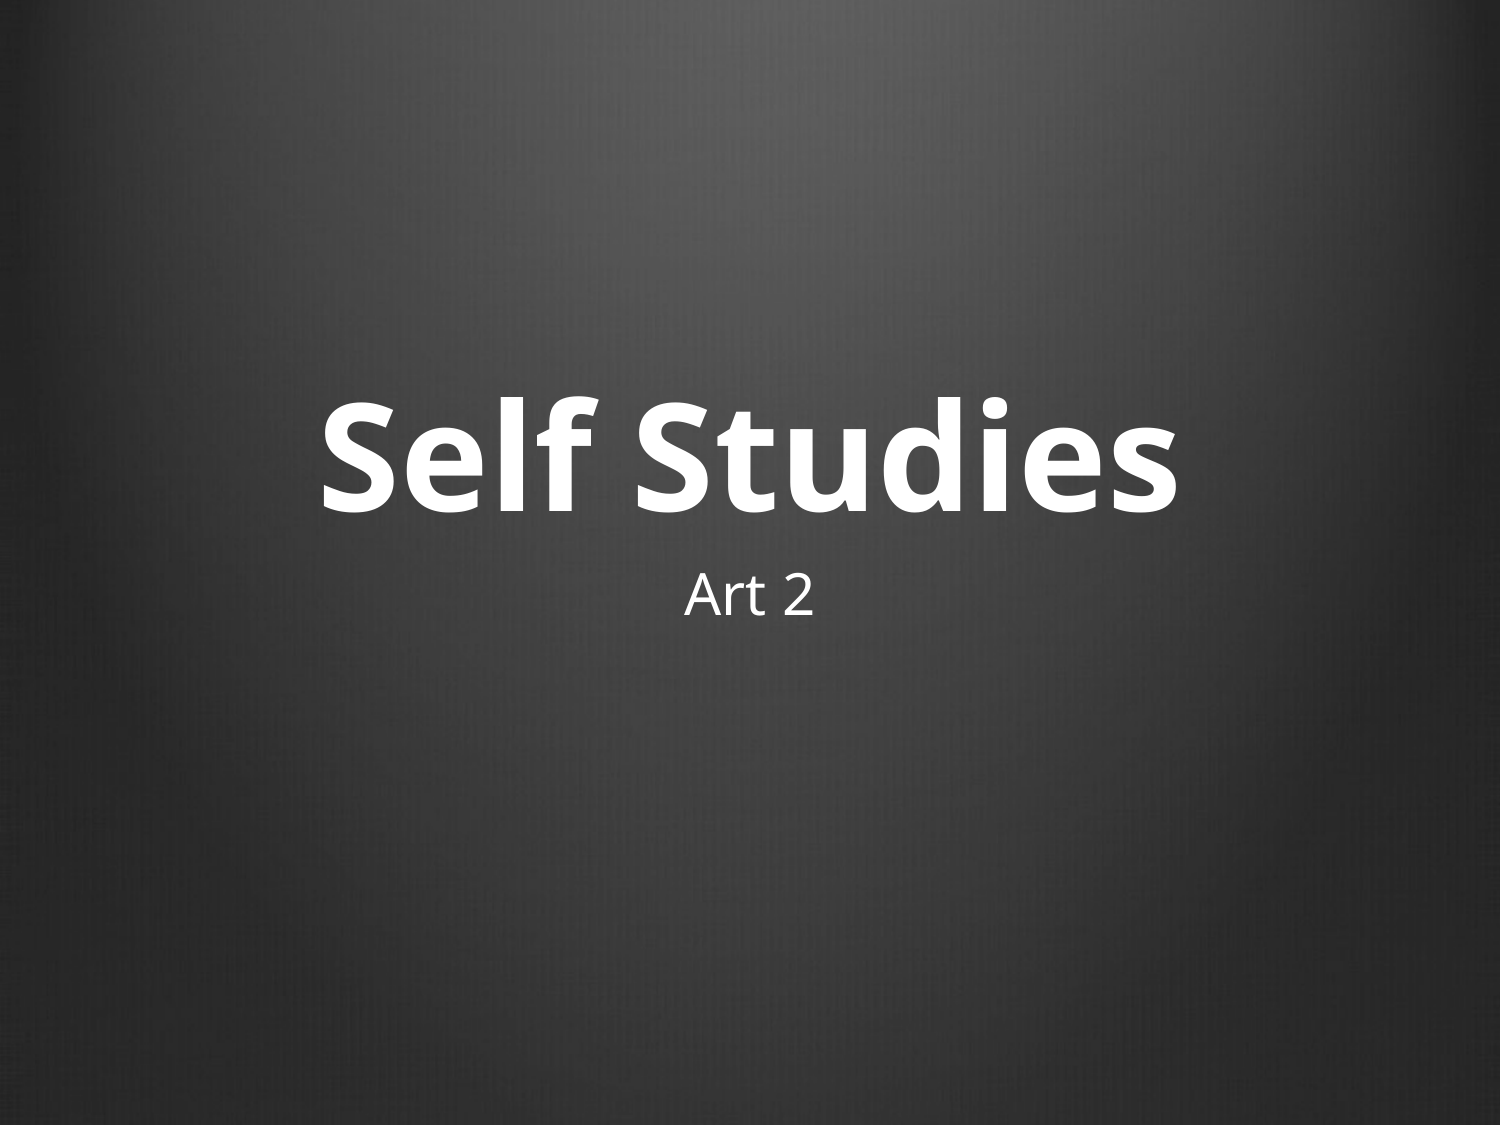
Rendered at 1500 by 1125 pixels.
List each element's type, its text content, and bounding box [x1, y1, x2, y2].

subtitle Art 2 [112, 549, 1388, 694]
title Self Studies [112, 387, 1388, 549]
